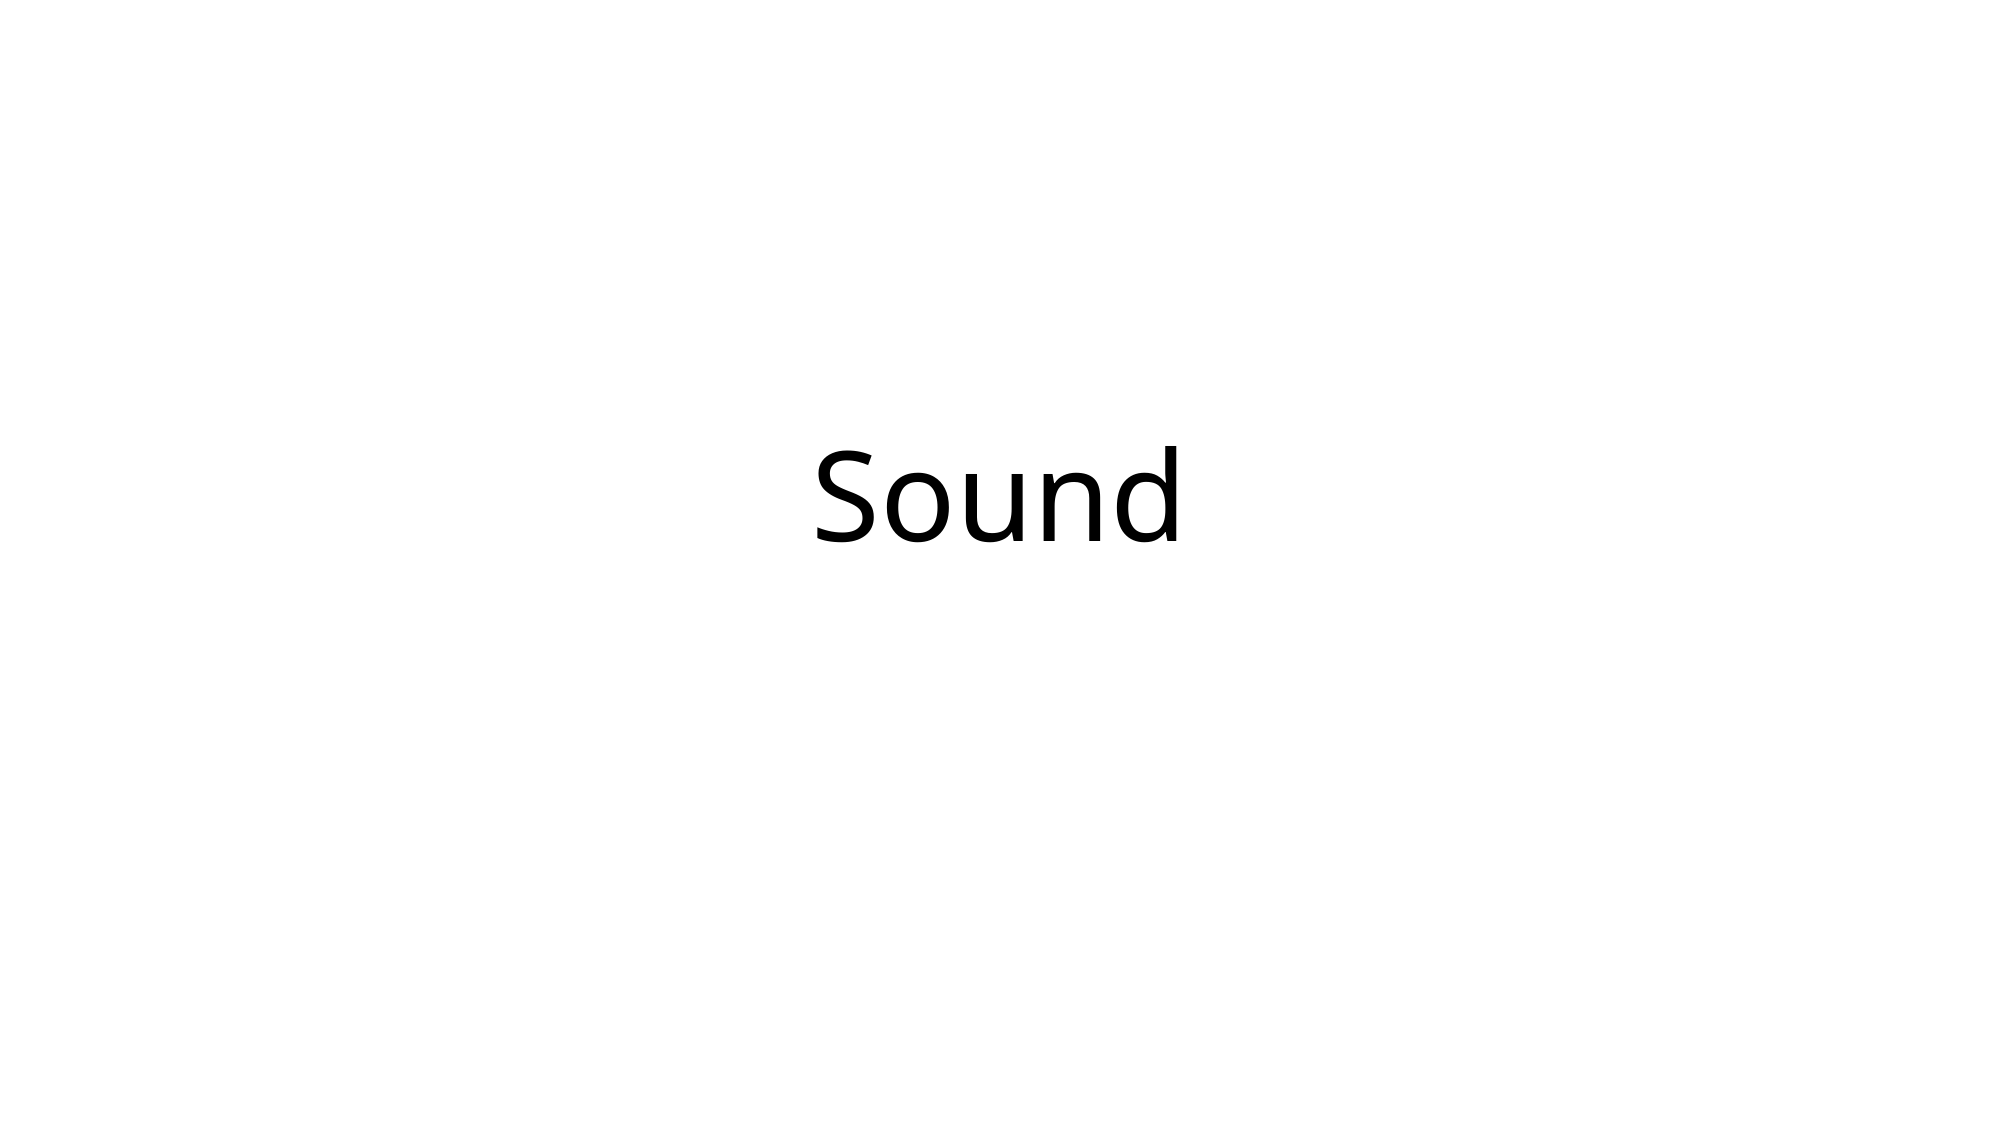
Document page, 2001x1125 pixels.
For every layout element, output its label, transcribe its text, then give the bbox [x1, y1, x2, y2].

title Sound [249, 184, 1750, 576]
